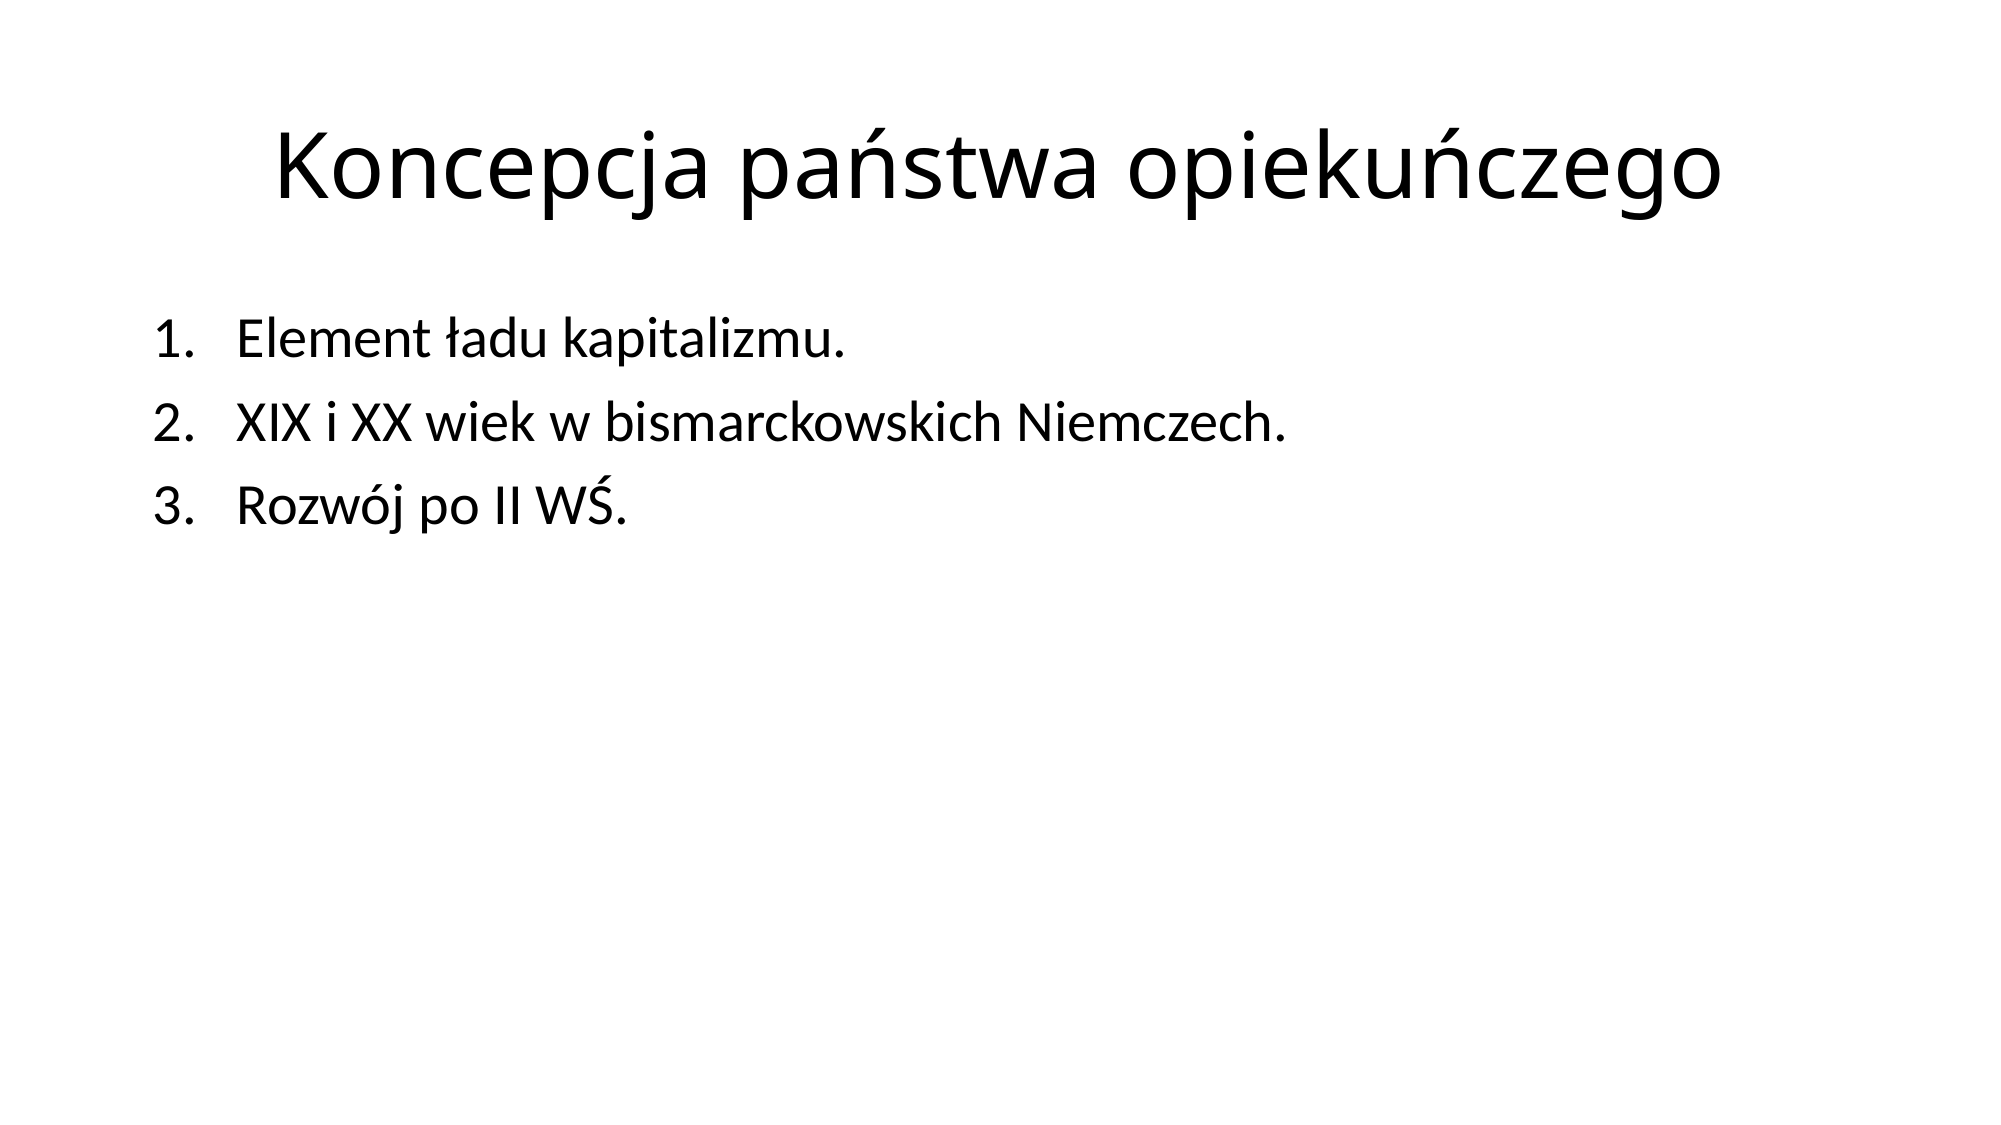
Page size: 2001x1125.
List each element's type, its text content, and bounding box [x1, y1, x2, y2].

list Element ładu kapitalizmu. XIX i XX wiek w bismarckowskich Niemczech. Rozwój po II WŚ. [137, 299, 1863, 1014]
title Koncepcja państwa opiekuńczego [137, 59, 1863, 278]
